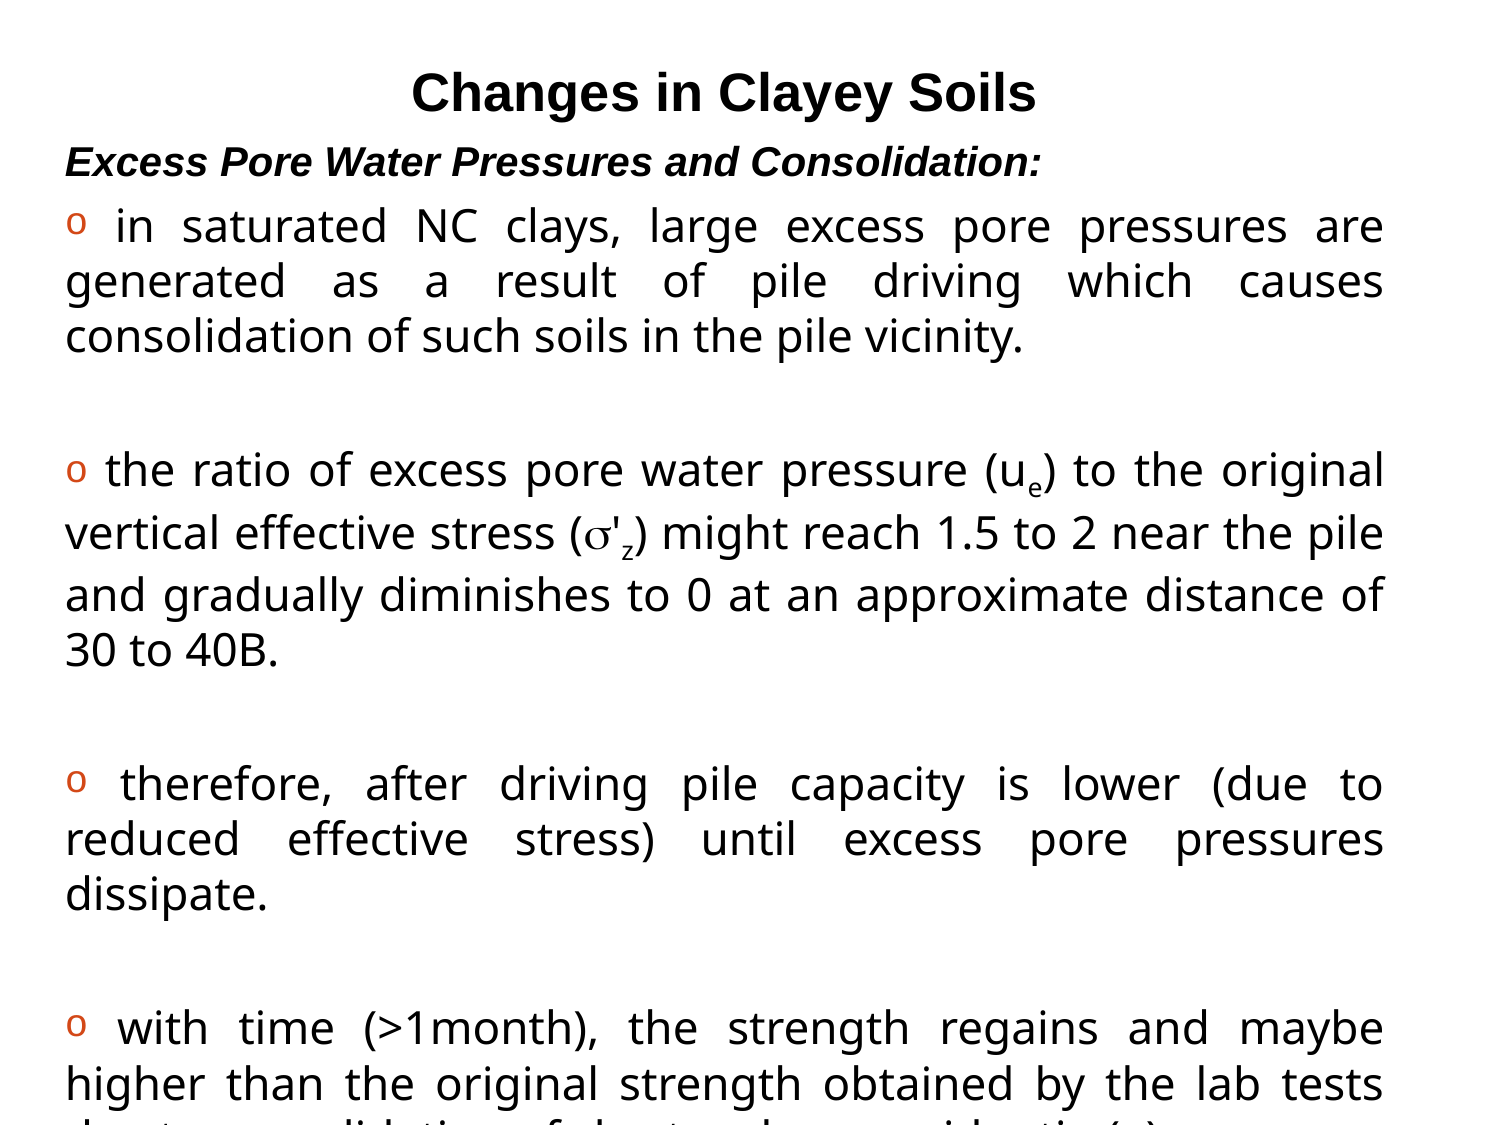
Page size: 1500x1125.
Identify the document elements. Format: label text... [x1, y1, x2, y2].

subtitle Changes in Clayey Soils Excess Pore Water Pressures and Consolidation: in saturated NC clays, large excess pore pressures are generated as a result of pile driving which causes consolidation of such soils in the pile vicinity. the ratio of excess pore water pressure (ue) to the original vertical effective stress (s'z) might reach 1.5 to 2 near the pile and gradually diminishes to 0 at an approximate distance of 30 to 40B. therefore, after driving pile capacity is lower (due to reduced effective stress) until excess pore pressures dissipate. with time (>1month), the strength regains and maybe higher than the original strength obtained by the lab tests due to consolidation of clay to a lower void ratio (e). [50, 50, 1400, 1025]
